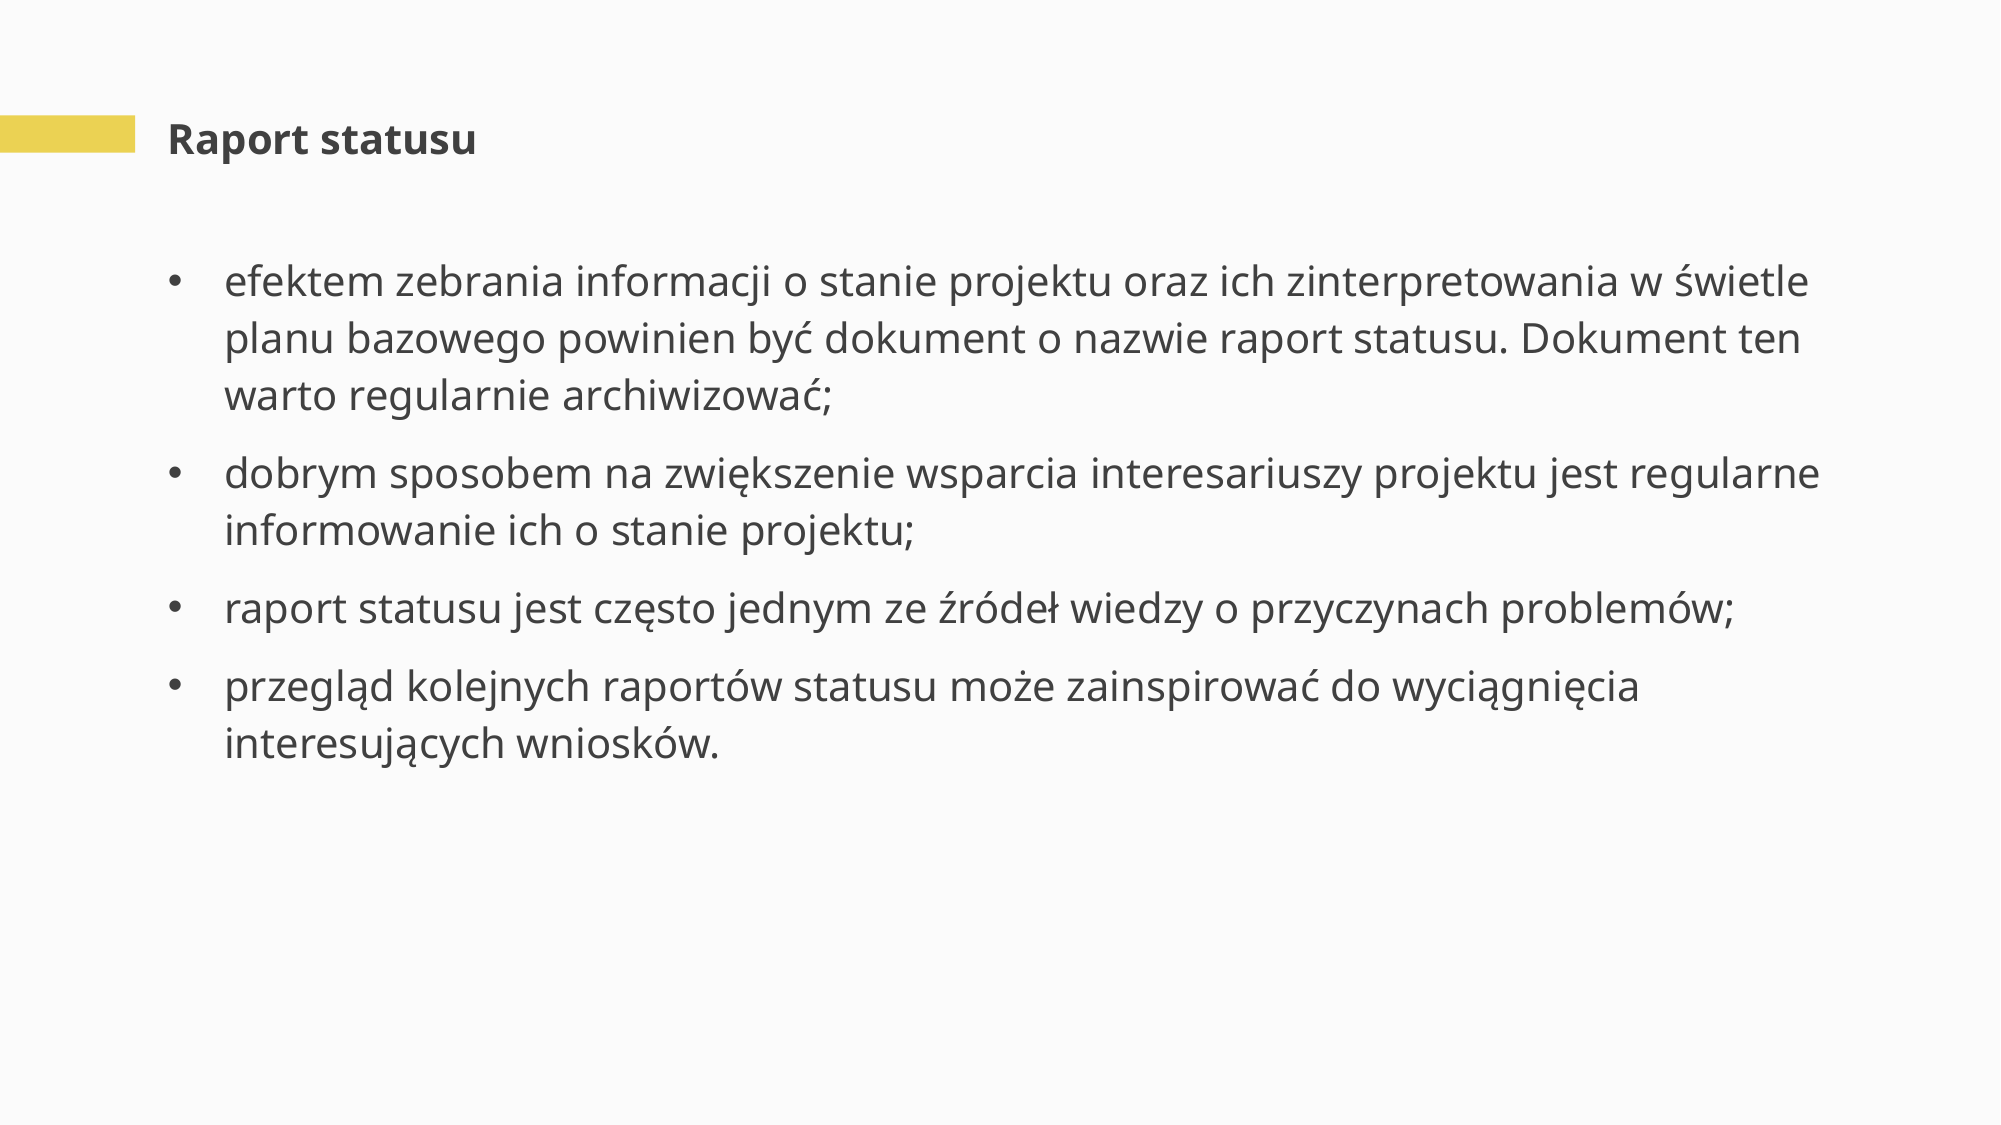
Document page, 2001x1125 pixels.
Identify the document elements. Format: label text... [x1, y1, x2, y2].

list efektem zebrania informacji o stanie projektu oraz ich zinterpretowania w świetle planu bazowego powinien być dokument o nazwie raport statusu. Dokument ten warto regularnie archiwizować; dobrym sposobem na zwiększenie wsparcia interesariuszy projektu jest regularne informowanie ich o stanie projektu; raport statusu jest często jednym ze źródeł wiedzy o przyczynach problemów; przegląd kolejnych raportów statusu może zainspirować do wyciągnięcia interesujących wniosków. [152, 240, 1886, 958]
title Raport statusu [152, 98, 1886, 211]
